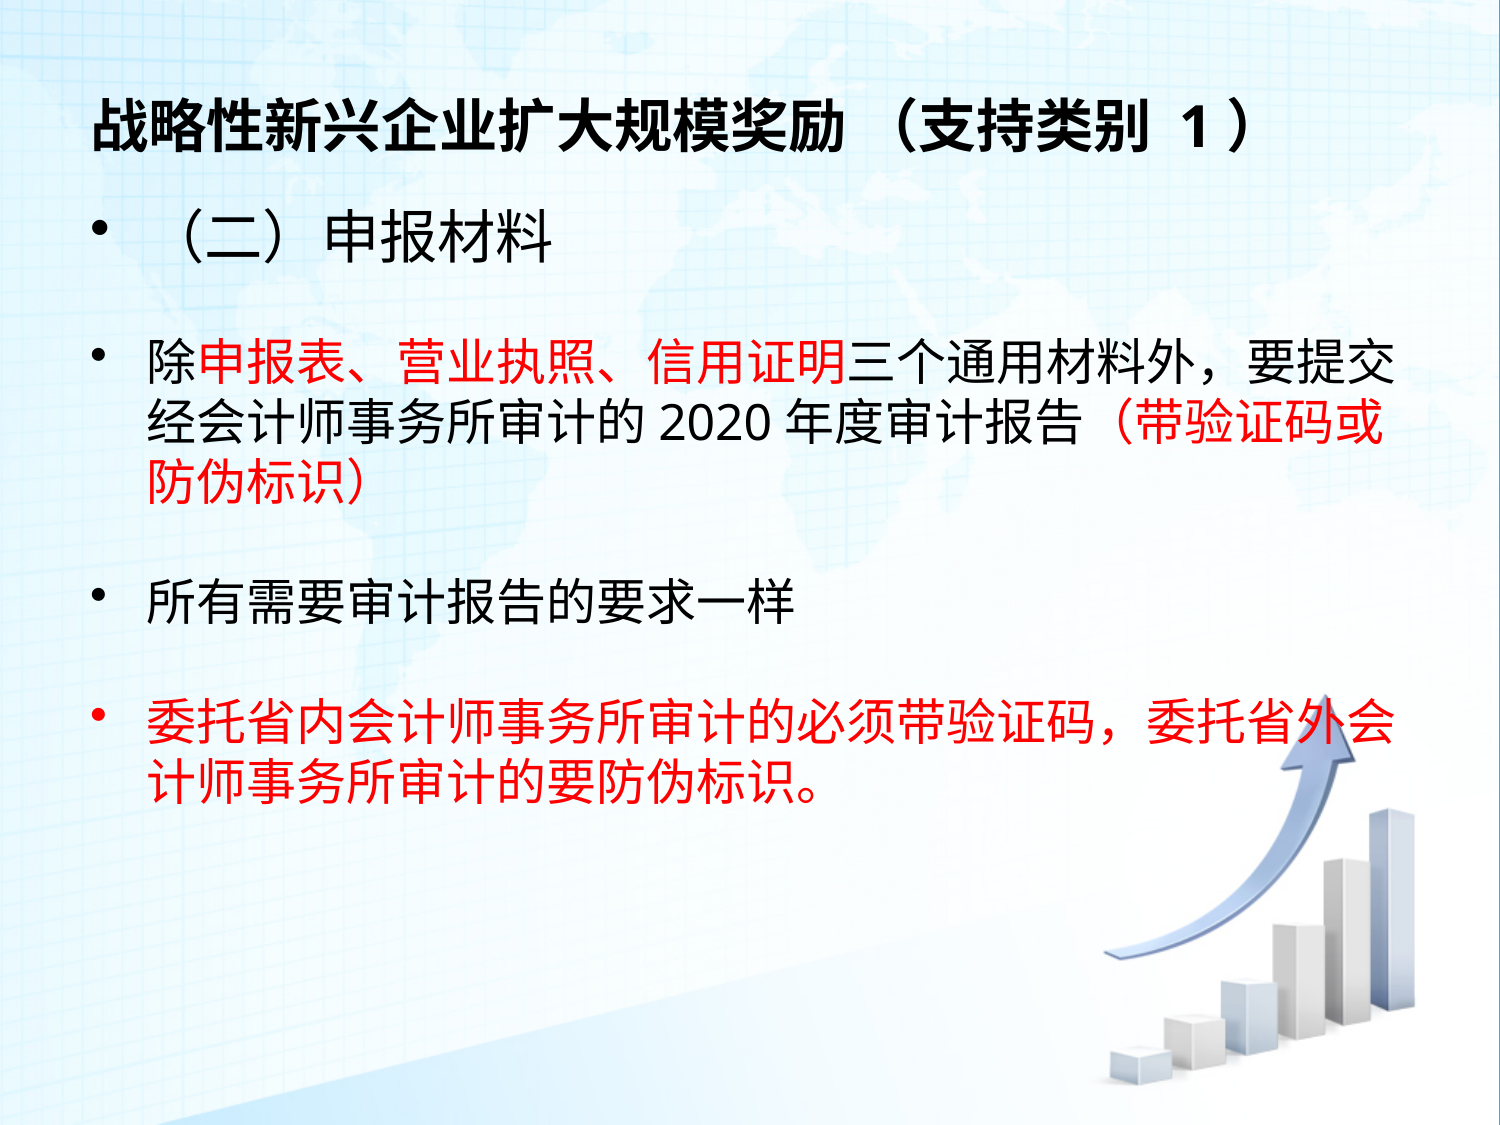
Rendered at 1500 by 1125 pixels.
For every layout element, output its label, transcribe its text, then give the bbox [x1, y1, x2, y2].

picture [0, 0, 1500, 1125]
list （二）申报材料 除申报表、营业执照、信用证明三个通用材料外，要提交经会计师事务所审计的2020年度审计报告（带验证码或防伪标识） 所有需要审计报告的要求一样 委托省内会计师事务所审计的必须带验证码，委托省外会计师事务所审计的要防伪标识。 [74, 192, 1426, 1006]
title 战略性新兴企业扩大规模奖励 （支持类别 1） [74, 30, 1426, 127]
